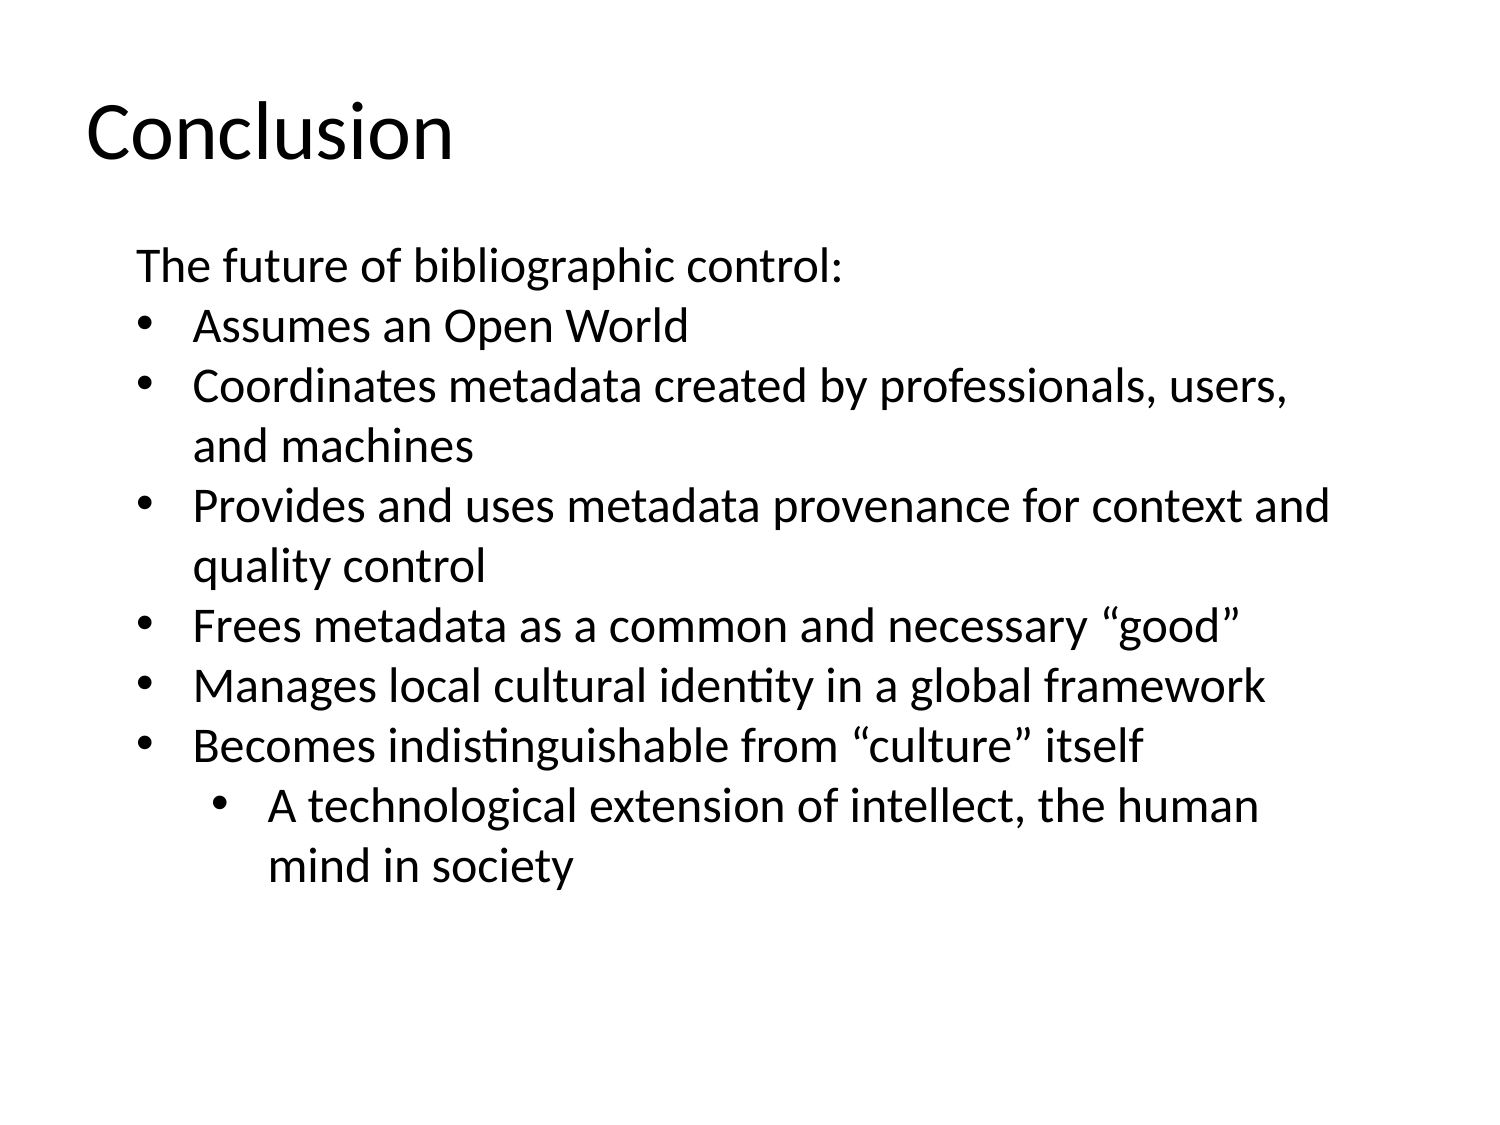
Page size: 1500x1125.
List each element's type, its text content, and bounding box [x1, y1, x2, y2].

text_box The future of bibliographic control: Assumes an Open World Coordinates metadata created by professionals, users, and machines Provides and uses metadata provenance for context and quality control Frees metadata as a common and necessary “good” Manages local cultural identity in a global framework Becomes indistinguishable from “culture” itself A technological extension of intellect, the human mind in society [121, 225, 1347, 900]
text_box Conclusion [71, 68, 471, 184]
